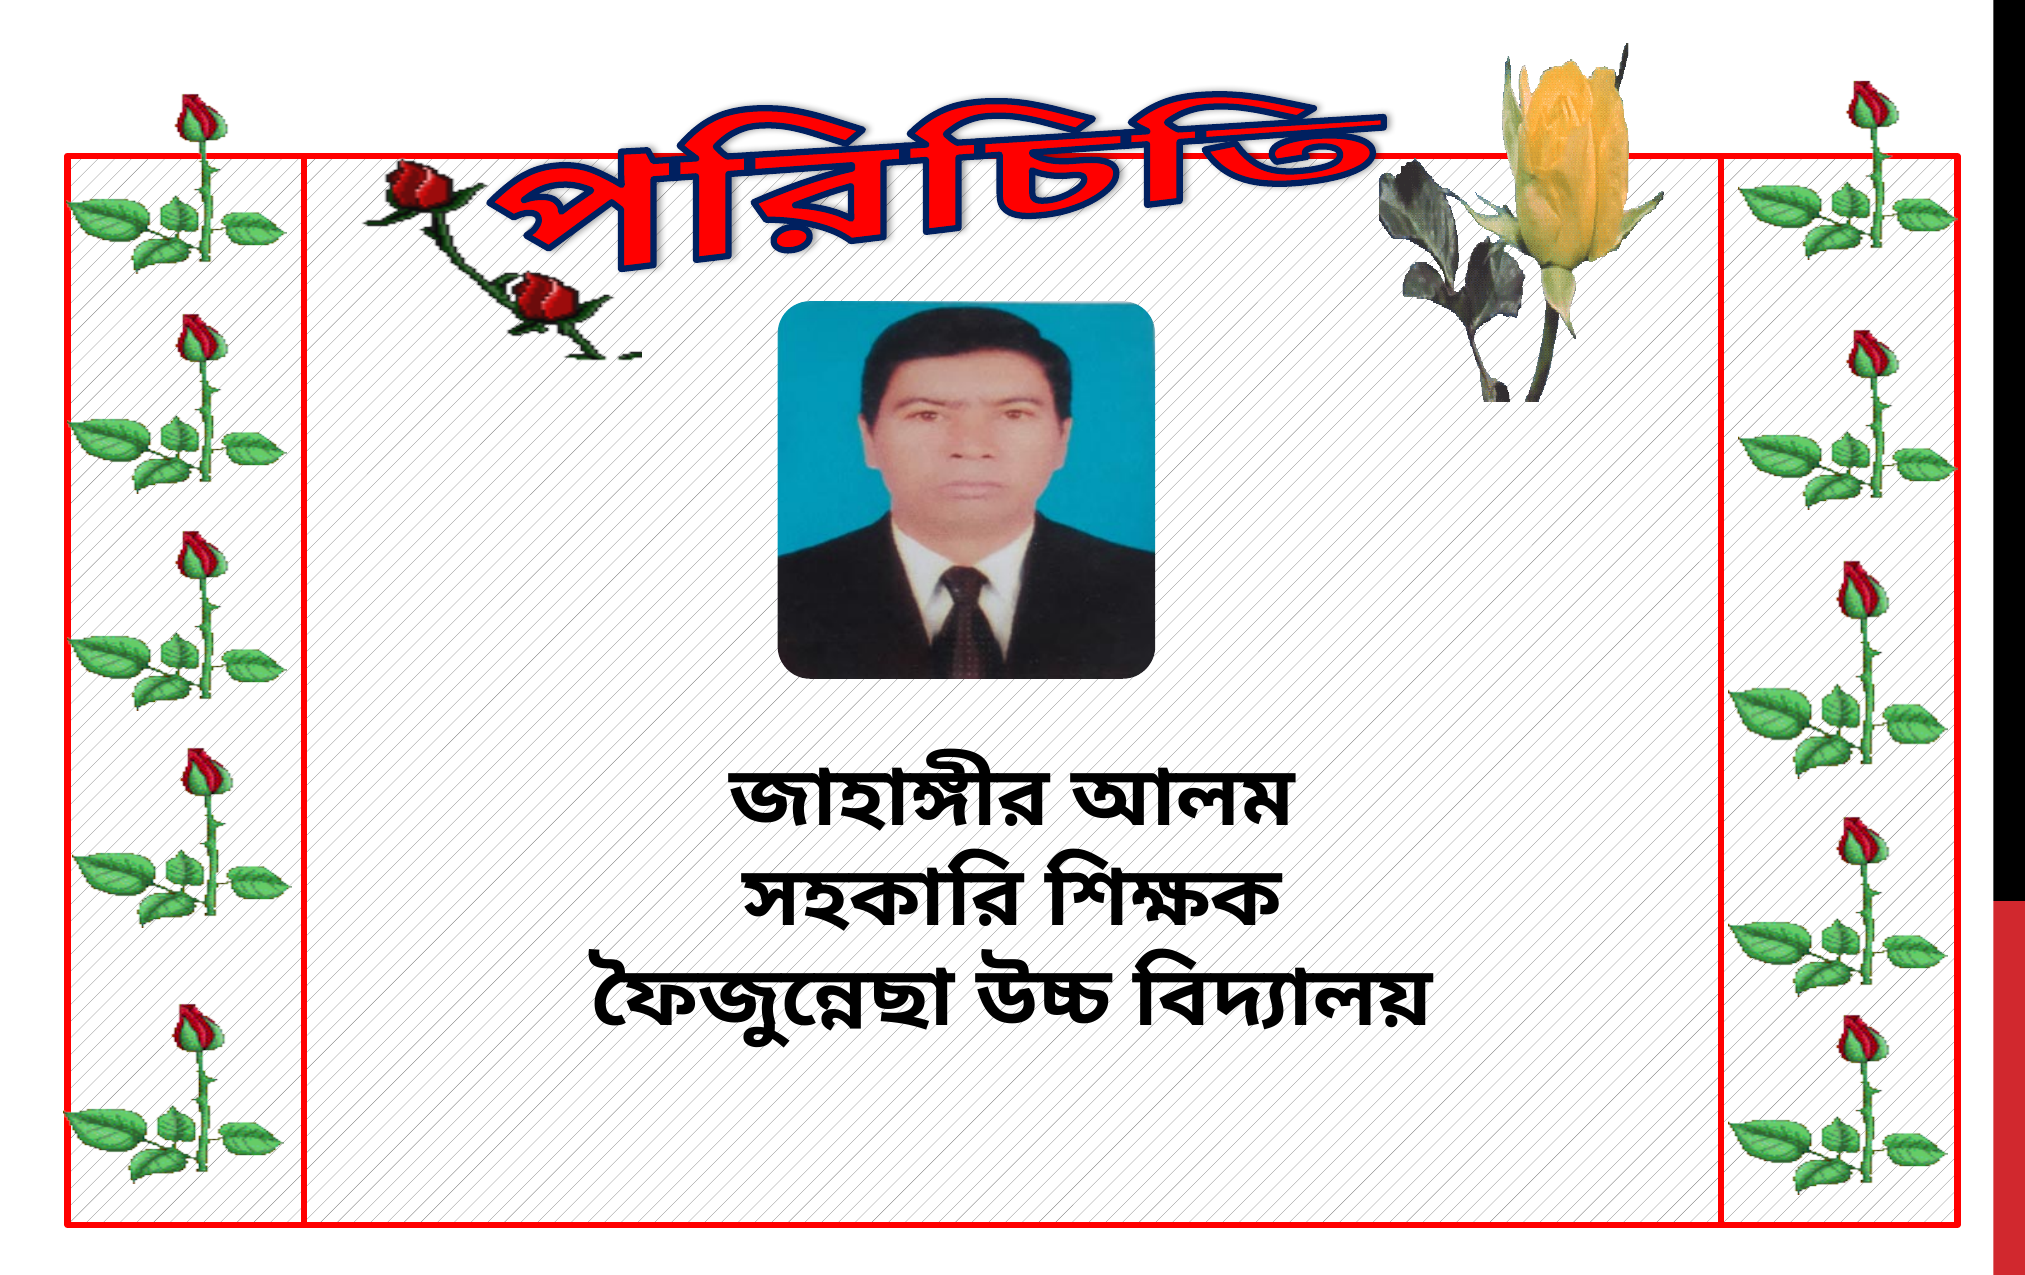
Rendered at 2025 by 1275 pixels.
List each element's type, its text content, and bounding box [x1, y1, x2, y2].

picture [1727, 514, 1949, 1196]
text_box জাহাঙ্গীর আলম সহকারি শিক্ষক ফৈজুন্নেছা উচ্চ বিদ্যালয় [512, 735, 1512, 1050]
picture [336, 56, 642, 364]
picture [1379, 43, 1729, 402]
picture [63, 966, 284, 1185]
picture [1737, 292, 1958, 511]
text_box পরিচিতি [650, 93, 1377, 267]
picture [66, 56, 293, 928]
picture [777, 300, 1156, 680]
picture [1737, 42, 1958, 261]
text_box [66, 155, 1958, 1226]
